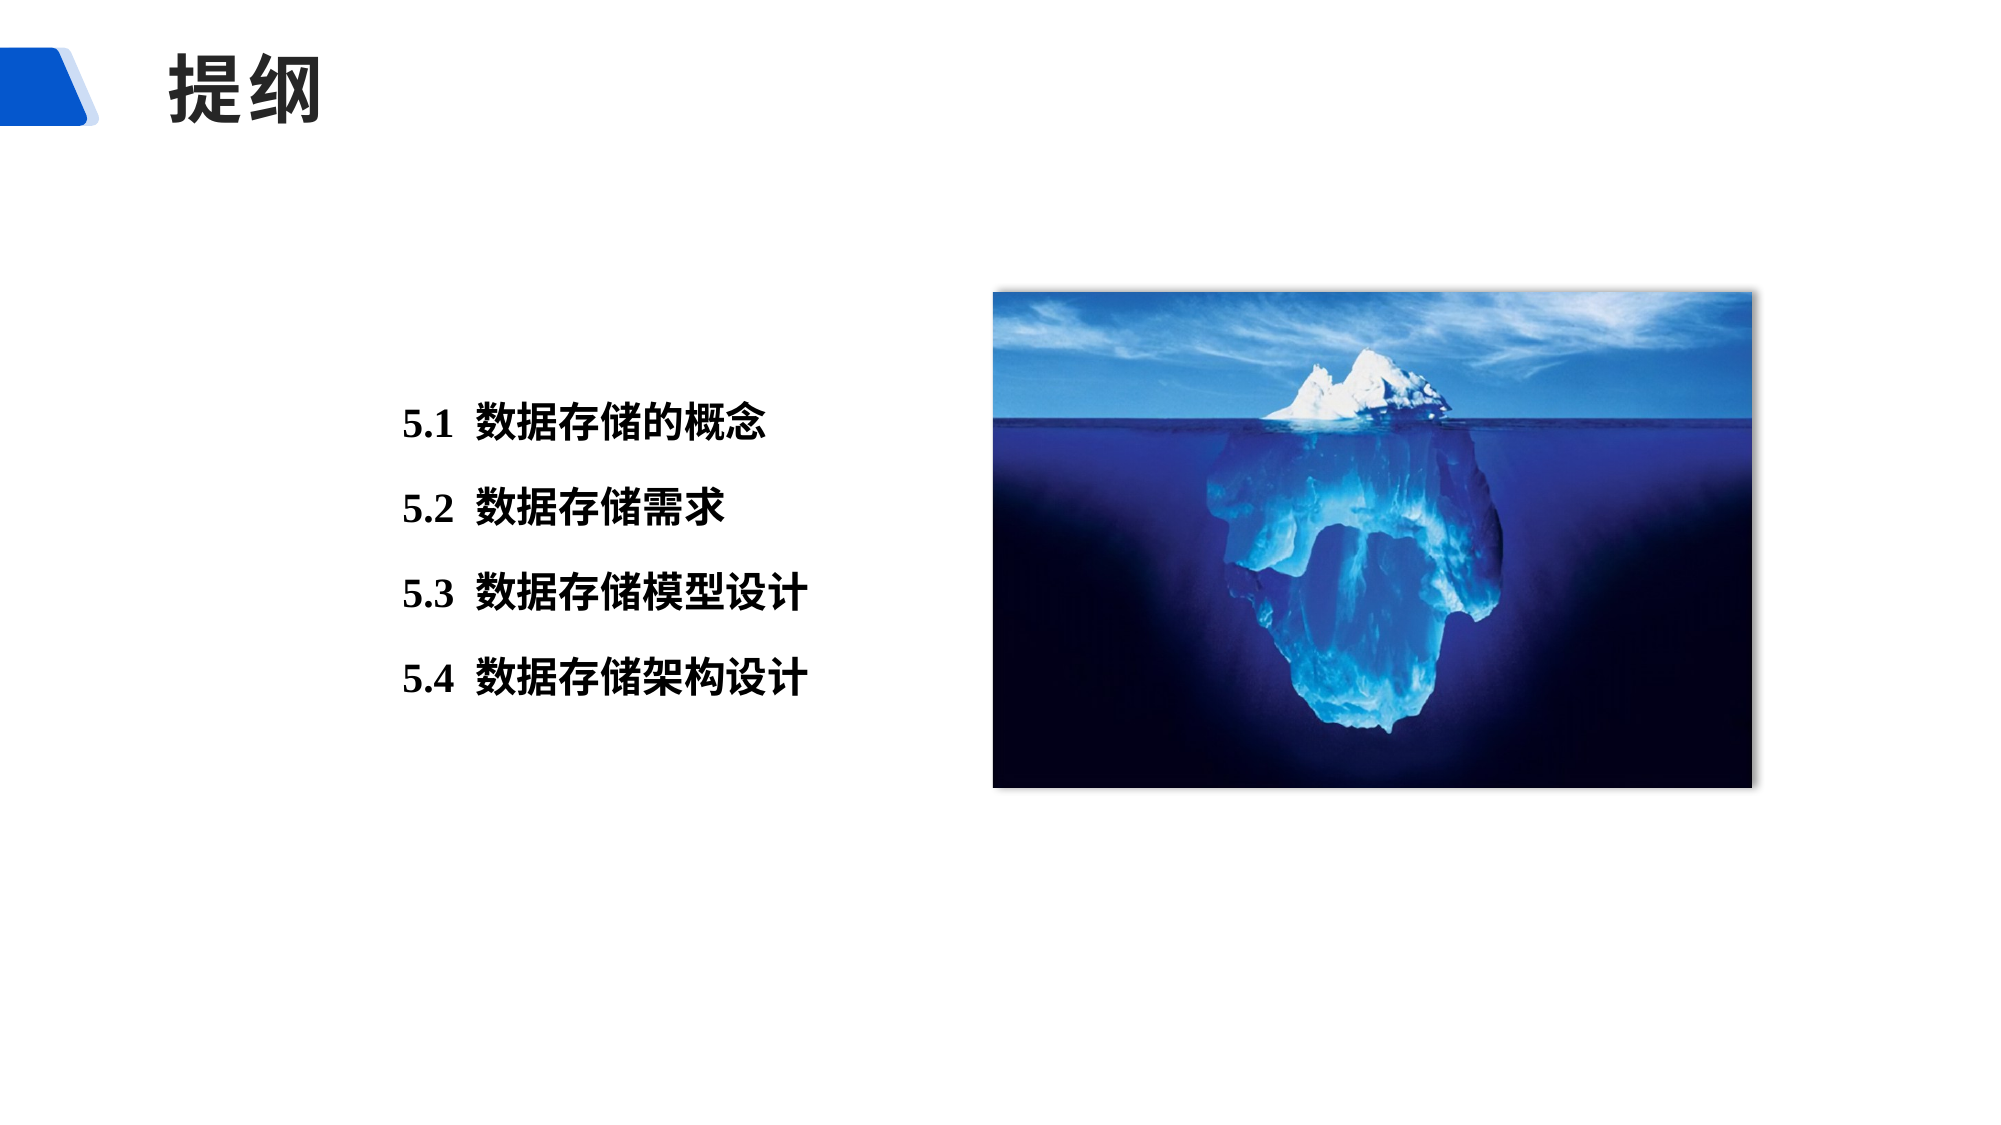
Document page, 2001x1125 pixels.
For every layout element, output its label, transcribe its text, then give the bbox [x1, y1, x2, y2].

text_box 5.1 数据存储的概念 5.2 数据存储需求 5.3 数据存储模型设计 5.4 数据存储架构设计 [387, 353, 992, 758]
picture [992, 291, 1753, 788]
title 提纲 [111, 12, 2000, 163]
